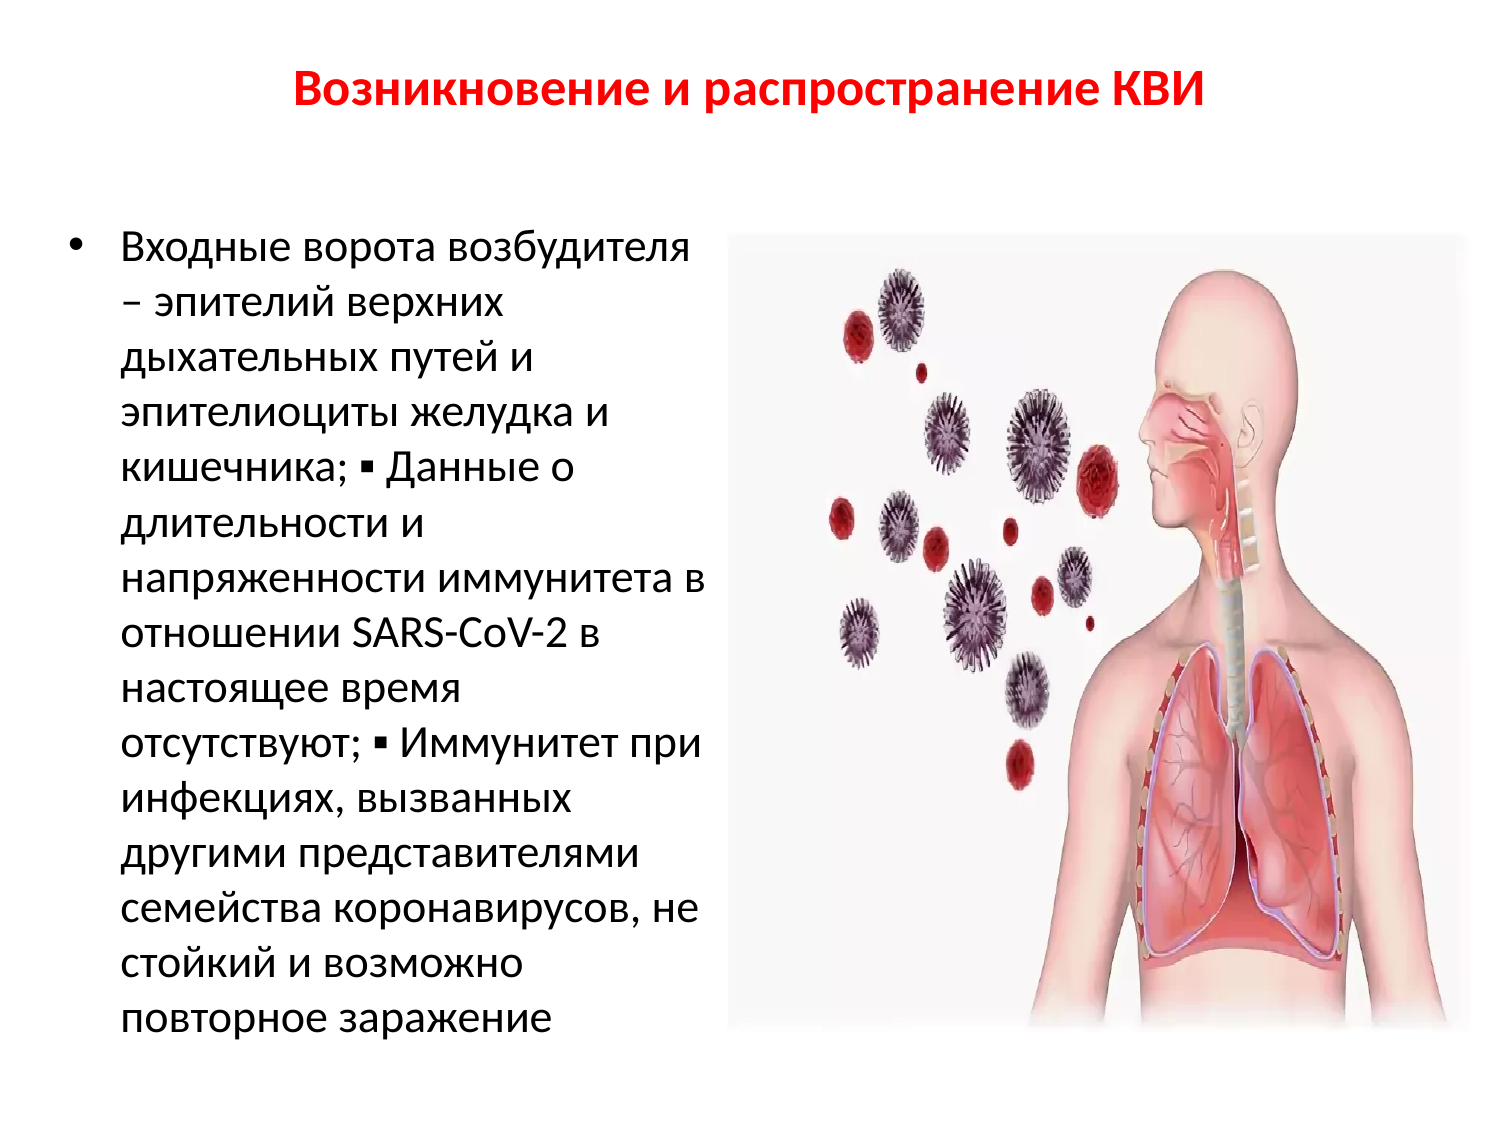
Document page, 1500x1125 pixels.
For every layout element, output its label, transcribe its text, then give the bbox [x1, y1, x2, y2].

title Возникновение и распространение КВИ [75, 45, 1425, 173]
list Входные ворота возбудителя – эпителий верхних дыхательных путей и эпителиоциты желудка и кишечника; ▪ Данные о длительности и напряженности иммунитета в отношении SARS-CoV-2 в настоящее время отсутствуют; ▪ Иммунитет при инфекциях, вызванных другими представителями семейства коронавирусов, не стойкий и возможно повторное заражение [53, 208, 727, 1059]
picture [726, 231, 1471, 1032]
